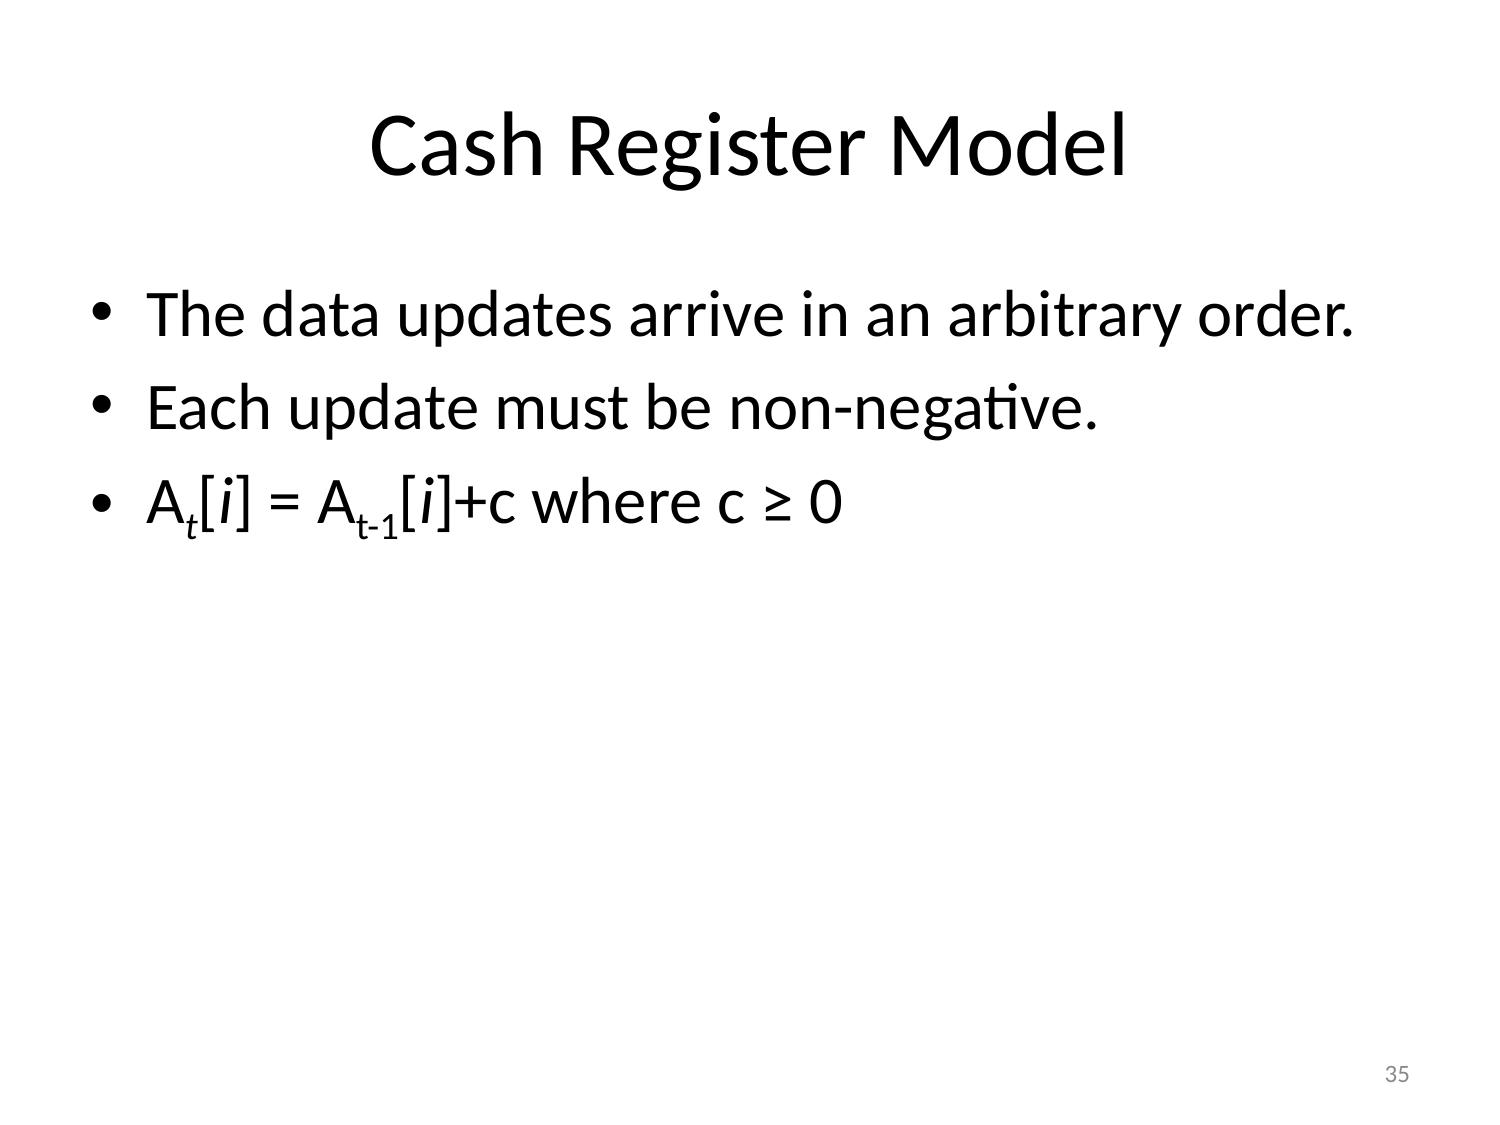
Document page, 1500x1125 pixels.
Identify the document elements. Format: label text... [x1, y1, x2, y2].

slide_number 35 [1074, 1042, 1425, 1103]
list The data updates arrive in an arbitrary order. Each update must be non-negative. At[i] = At-1[i]+c where c ≥ 0 [75, 262, 1425, 1005]
title Cash Register Model [75, 45, 1425, 233]
